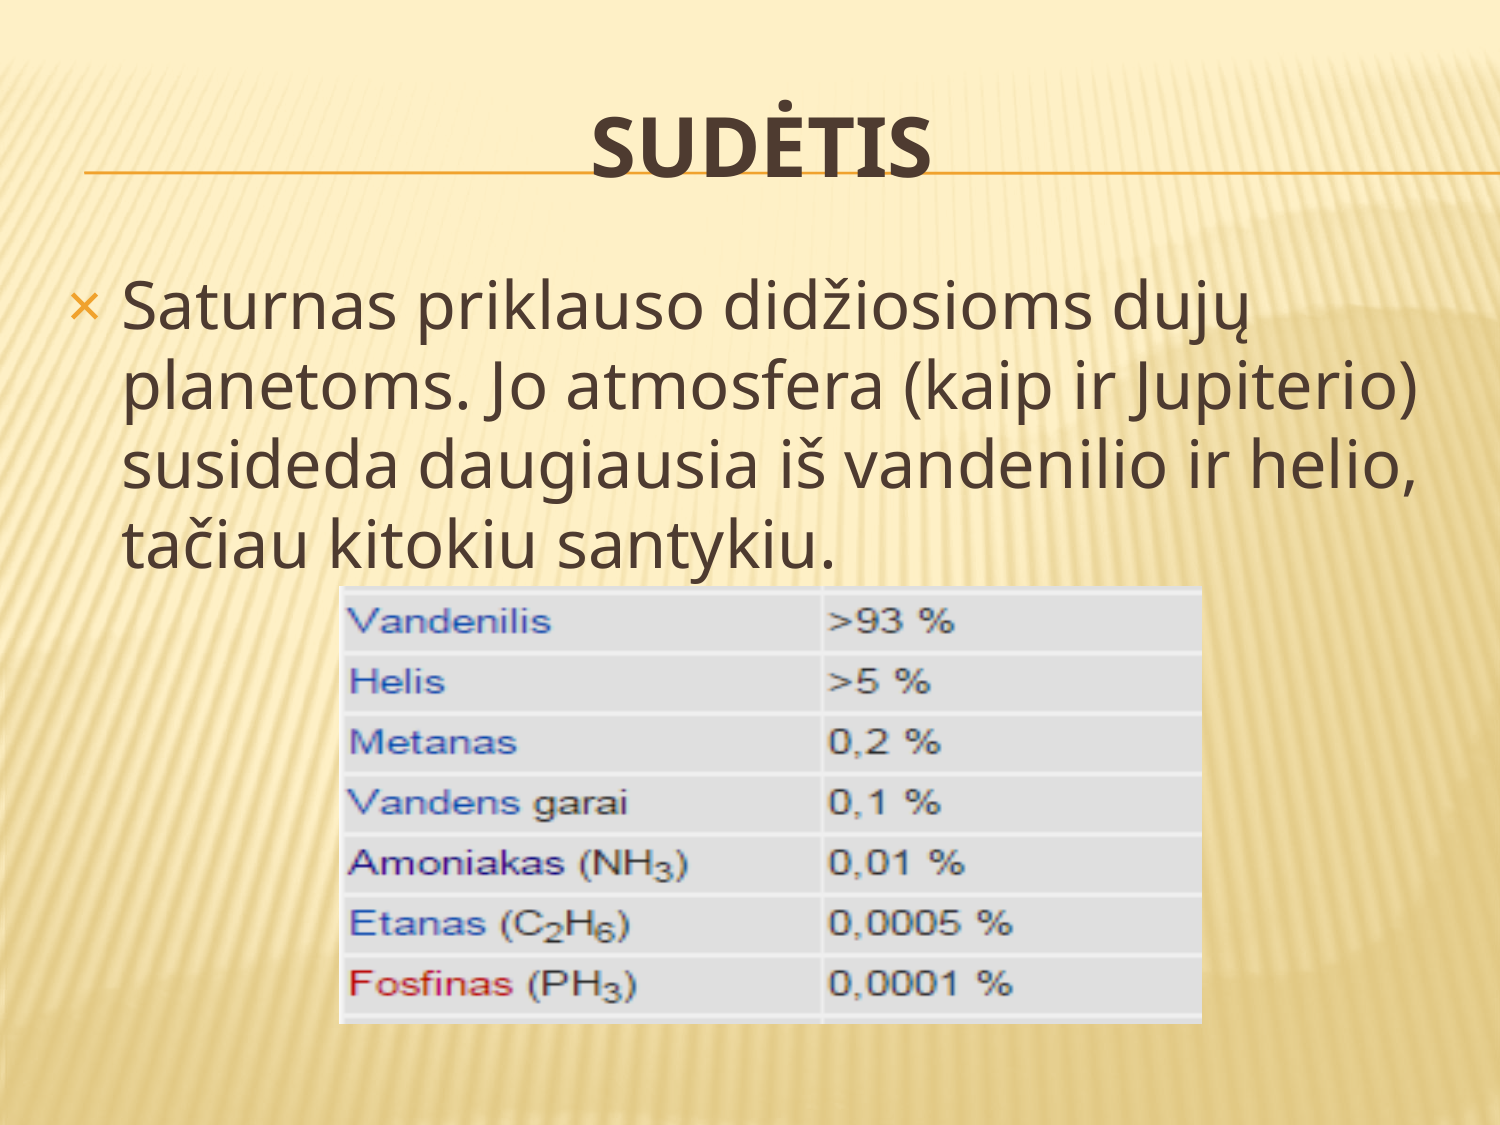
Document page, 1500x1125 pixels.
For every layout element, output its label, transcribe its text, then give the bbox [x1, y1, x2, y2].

list Saturnas priklauso didžiosioms dujų planetoms. Jo atmosfera (kaip ir Jupiterio) susideda daugiausia iš vandenilio ir helio, tačiau kitokiu santykiu. [50, 254, 1475, 998]
picture [0, 0, 1500, 1125]
title SUDĖTIS [50, 75, 1475, 213]
